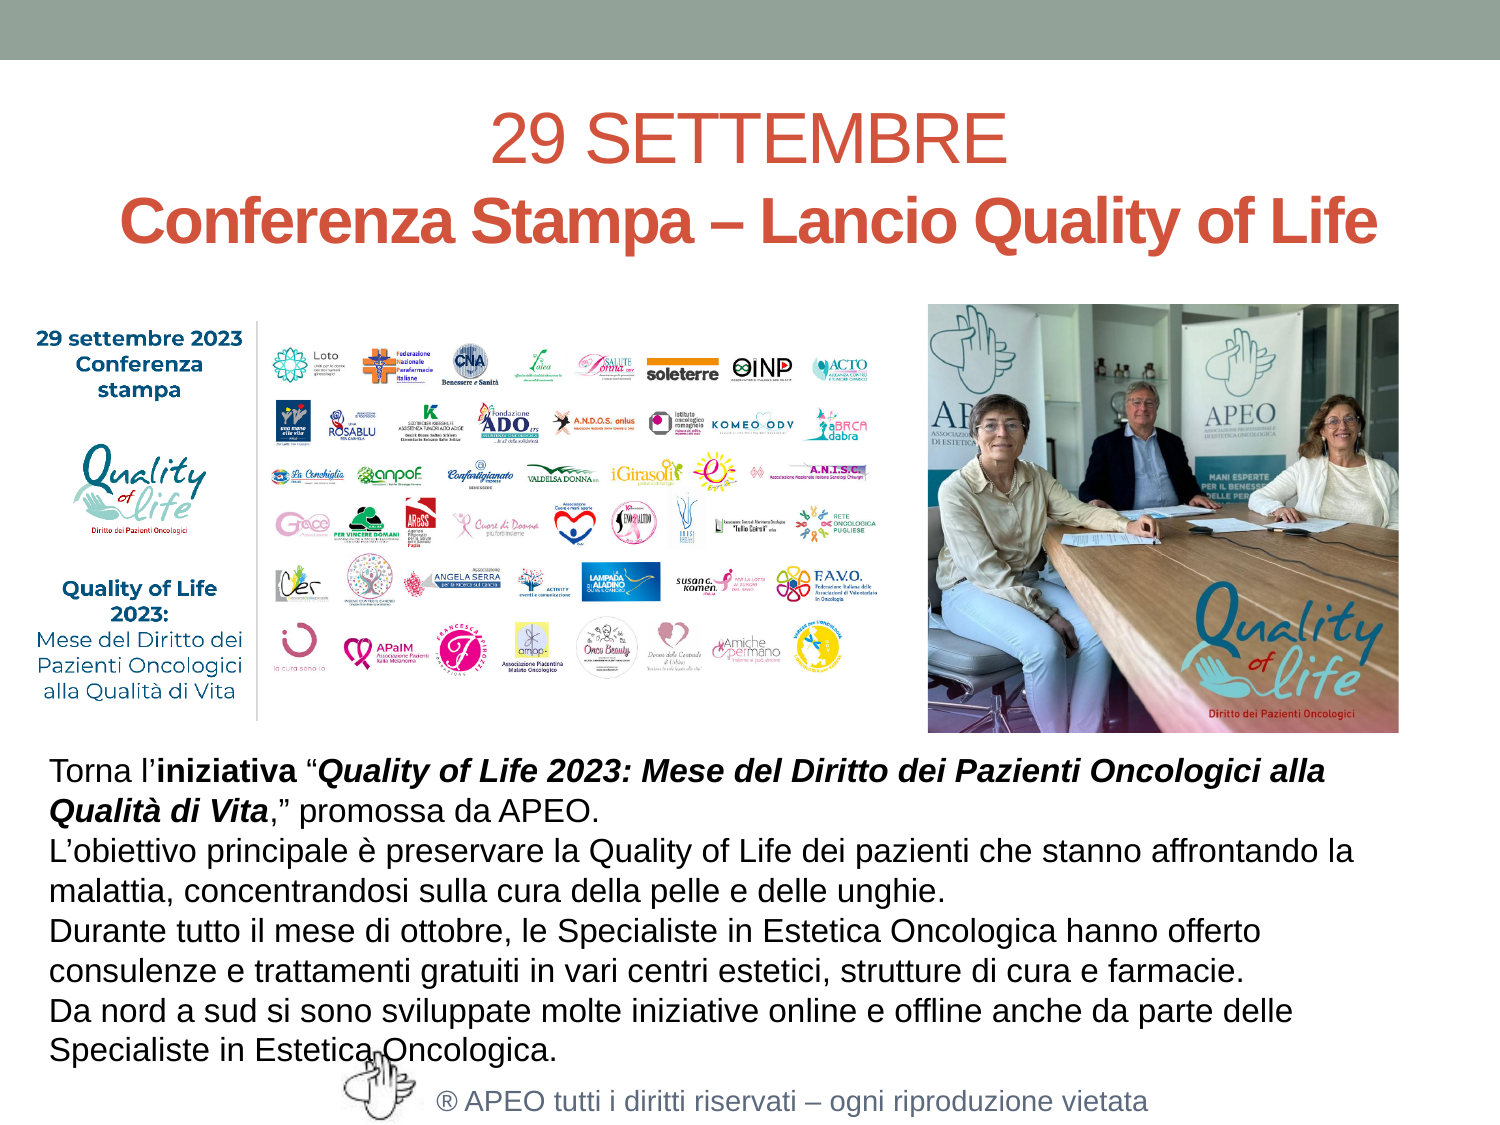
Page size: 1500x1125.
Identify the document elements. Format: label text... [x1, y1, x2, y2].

text_box Torna l’iniziativa “Quality of Life 2023: Mese del Diritto dei Pazienti Oncologici alla Qualità di Vita,” promossa da APEO. L’obiettivo principale è preservare la Quality of Life dei pazienti che stanno affrontando la malattia, concentrandosi sulla cura della pelle e delle unghie. Durante tutto il mese di ottobre, le Specialiste in Estetica Oncologica hanno offerto consulenze e trattamenti gratuiti in vari centri estetici, strutture di cura e farmacie. Da nord a sud si sono sviluppate molte iniziative online e offline anche da parte delle Specialiste in Estetica Oncologica. [34, 741, 1399, 1116]
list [9, 320, 886, 721]
title 29 SETTEMBRE Conferenza Stampa – Lancio Quality of Life [75, 47, 1425, 300]
picture [341, 1116, 424, 1125]
picture [927, 303, 1399, 733]
